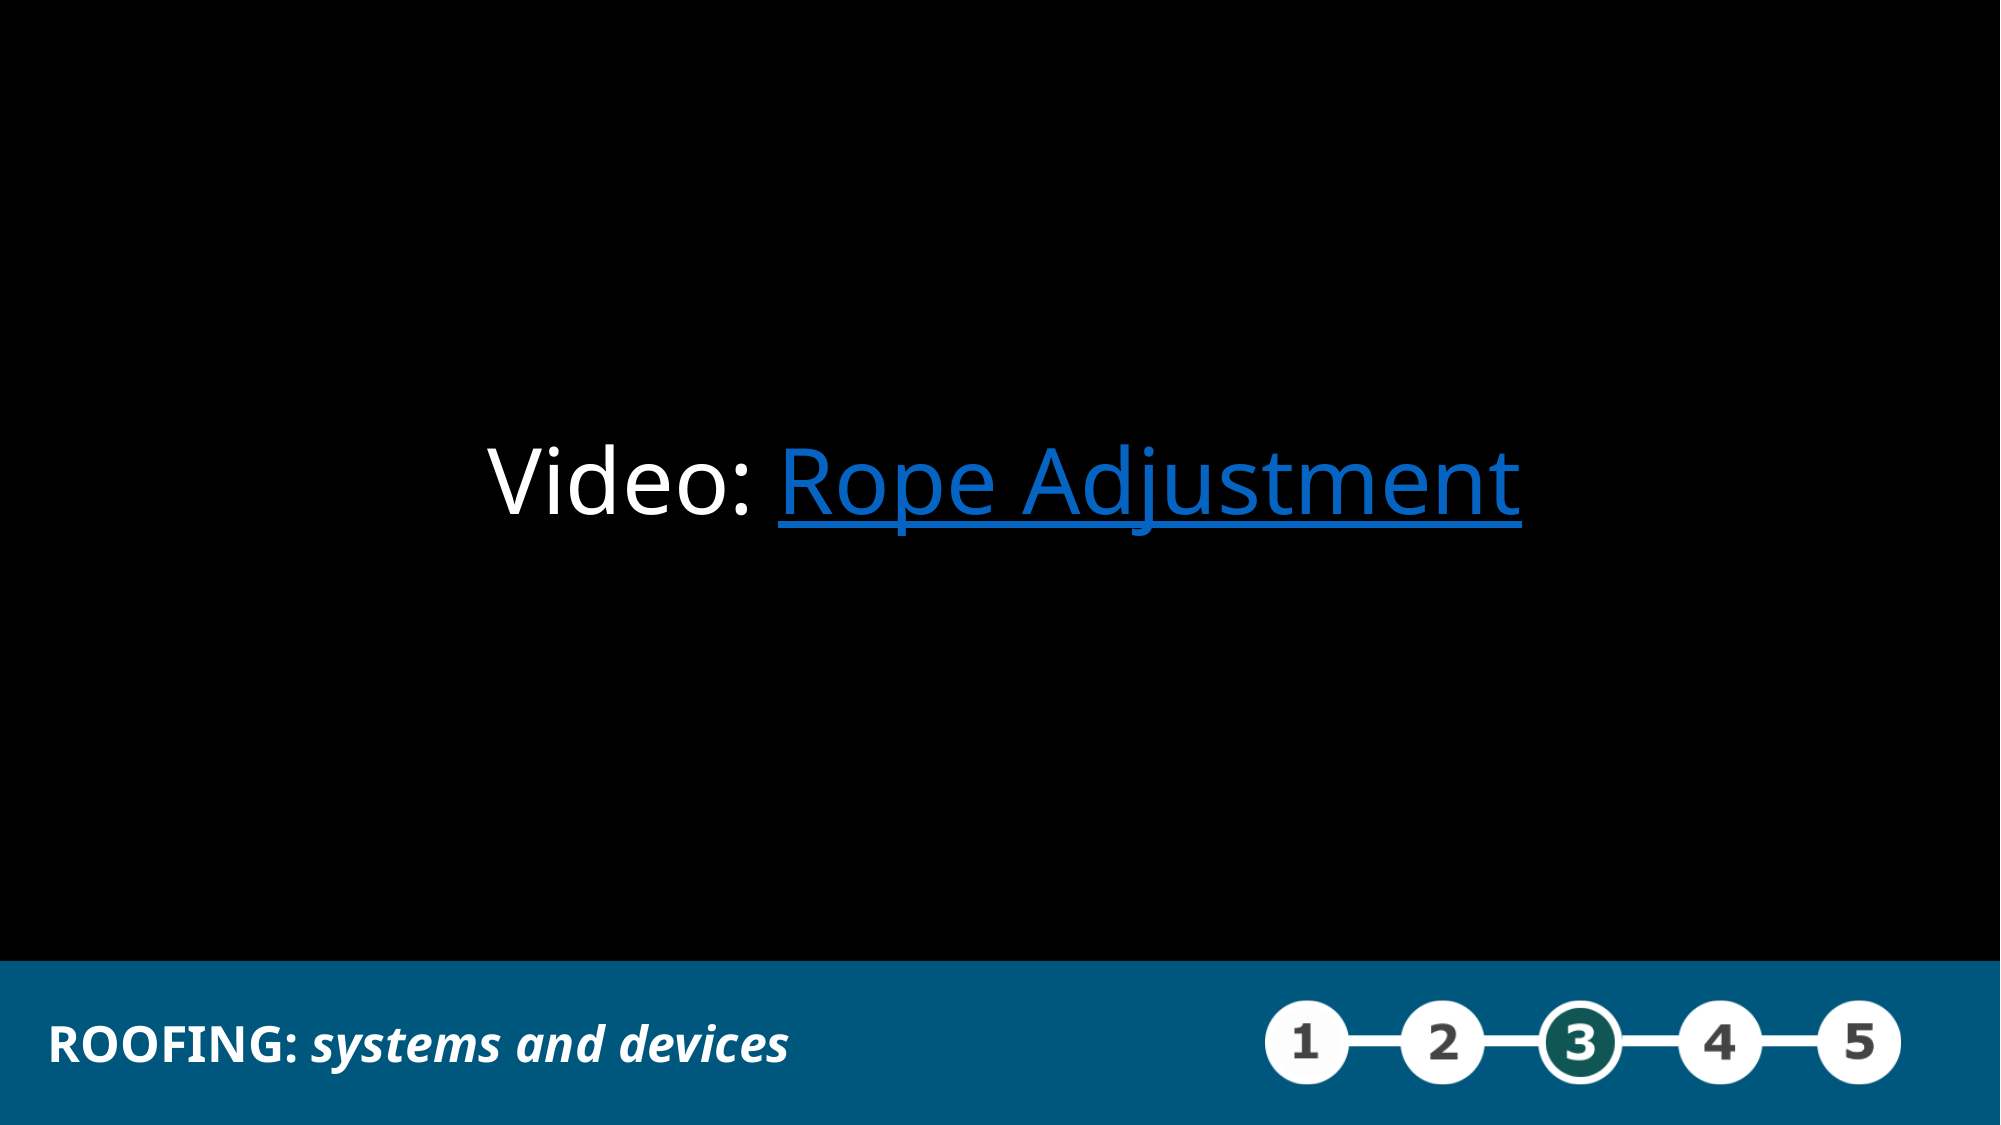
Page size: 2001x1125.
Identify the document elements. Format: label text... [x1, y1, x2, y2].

picture [1266, 1001, 1901, 1084]
text_box [0, 0, 2000, 960]
text_box [0, 960, 2000, 1125]
title Video: Rope Adjustment [281, 415, 1729, 619]
text_box ROOFING: systems and devices [33, 1004, 1186, 1080]
